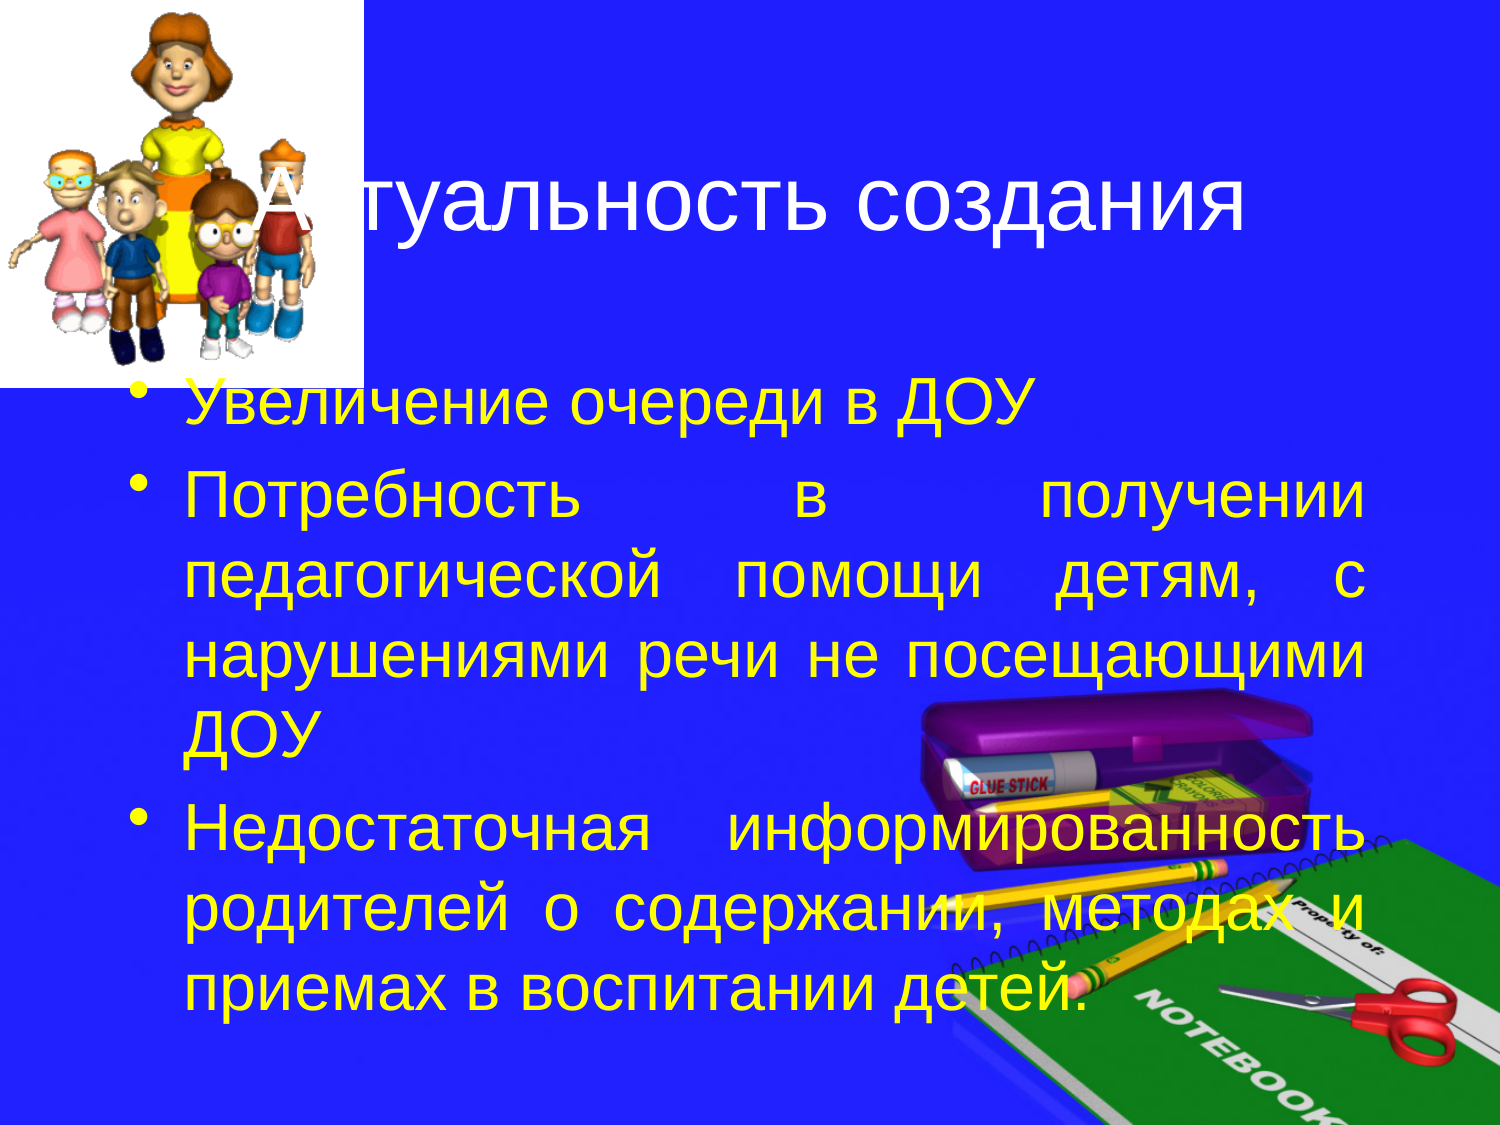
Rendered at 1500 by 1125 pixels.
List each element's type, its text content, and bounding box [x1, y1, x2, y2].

title Актуальность создания [368, 99, 1388, 288]
list Увеличение очереди в ДОУ Потребность в получении педагогической помощи детям, с нарушениями речи не посещающими ДОУ Недостаточная информированность родителей о содержании, методах и приемах в воспитании детей. [112, 349, 1384, 1055]
picture [0, 0, 1500, 1125]
